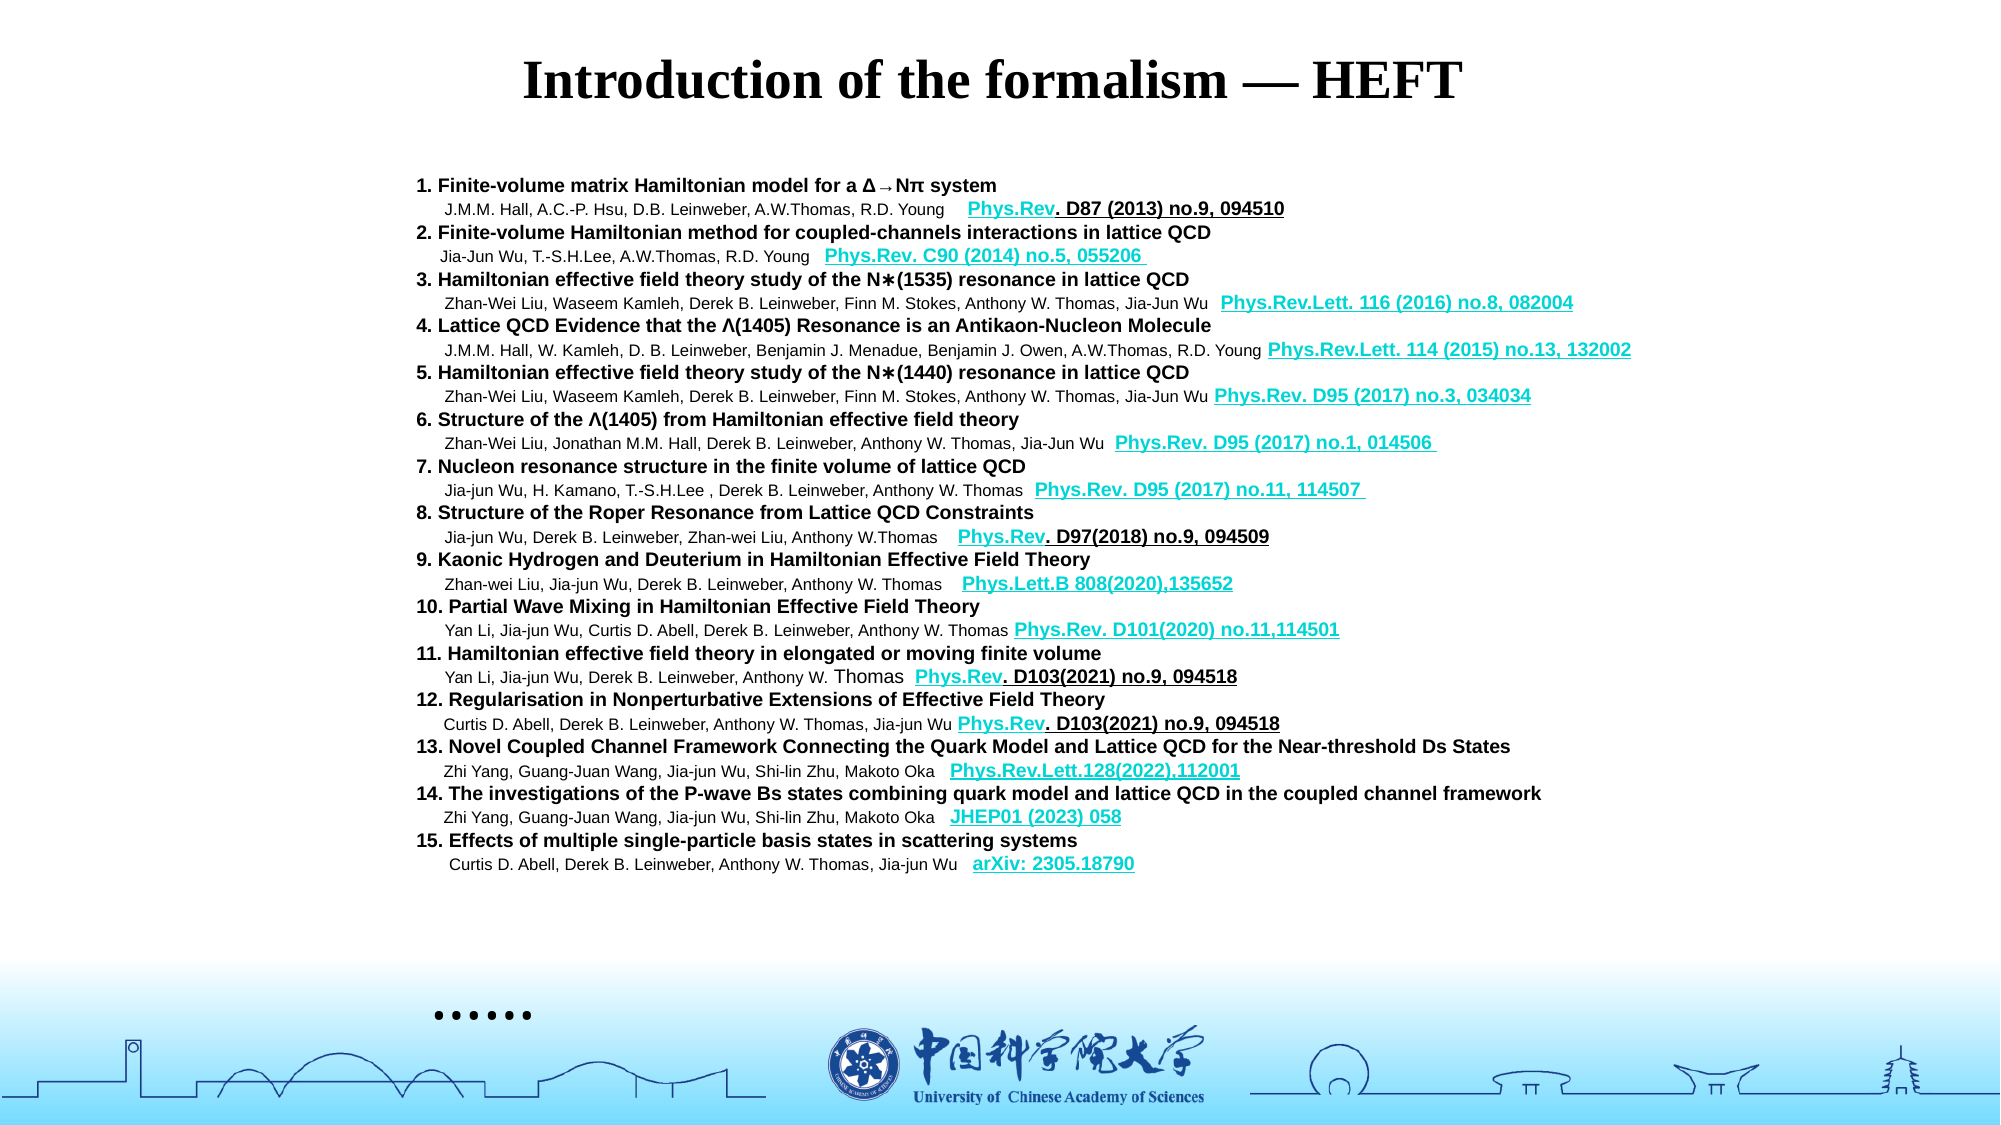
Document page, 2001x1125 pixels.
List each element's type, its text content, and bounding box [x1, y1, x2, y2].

picture [2, 1029, 766, 1106]
text_box 1. Finite-volume matrix Hamiltonian model for a Δ→Nπ system J.M.M. Hall, A.C.-P. Hsu, D.B. Leinweber, A.W.Thomas, R.D. Young Phys.Rev. D87 (2013) no.9, 094510 2. Finite-volume Hamiltonian method for coupled-channels interactions in lattice QCD Jia-Jun Wu, T.-S.H.Lee, A.W.Thomas, R.D. Young Phys.Rev. C90 (2014) no.5, 055206 3. Hamiltonian effective field theory study of the N∗(1535) resonance in lattice QCD Zhan-Wei Liu, Waseem Kamleh, Derek B. Leinweber, Finn M. Stokes, Anthony W. Thomas, Jia-Jun Wu Phys.Rev.Lett. 116 (2016) no.8, 082004 4. Lattice QCD Evidence that the Λ(1405) Resonance is an Antikaon-Nucleon Molecule J.M.M. Hall, W. Kamleh, D. B. Leinweber, Benjamin J. Menadue, Benjamin J. Owen, A.W.Thomas, R.D. Young Phys.Rev.Lett. 114 (2015) no.13, 132002 5. Hamiltonian effective field theory study of the N∗(1440) resonance in lattice QCD Zhan-Wei Liu, Waseem Kamleh, Derek B. Leinweber, Finn M. Stokes, Anthony W. Thomas, Jia-Jun Wu Phys.Rev. D95 (2017) no.3, 034034 6. Structure of the Λ(1405) from Hamiltonian effective field theory Zhan-Wei Liu, Jonathan M.M. Hall, Derek B. Leinweber, Anthony W. Thomas, Jia-Jun Wu Phys.Rev. D95 (2017) no.1, 014506 7. Nucleon resonance structure in the finite volume of lattice QCD Jia-jun Wu, H. Kamano, T.-S.H.Lee , Derek B. Leinweber, Anthony W. Thomas Phys.Rev. D95 (2017) no.11, 114507 8. Structure of the Roper Resonance from Lattice QCD Constraints Jia-jun Wu, Derek B. Leinweber, Zhan-wei Liu, Anthony W.Thomas Phys.Rev. D97(2018) no.9, 094509 9. Kaonic Hydrogen and Deuterium in Hamiltonian Effective Field Theory Zhan-wei Liu, Jia-jun Wu, Derek B. Leinweber, Anthony W. Thomas Phys.Lett.B 808(2020),135652 10. Partial Wave Mixing in Hamiltonian Effective Field Theory Yan Li, Jia-jun Wu, Curtis D. Abell, Derek B. Leinweber, Anthony W. Thomas Phys.Rev. D101(2020) no.11,114501 11. Hamiltonian effective field theory in elongated or moving finite volume Yan Li, Jia-jun Wu, Derek B. Leinweber, Anthony W. Thomas Phys.Rev. D103(2021) no.9, 094518 12. Regularisation in Nonperturbative Extensions of Effective Field Theory Curtis D. Abell, Derek B. Leinweber, Anthony W. Thomas, Jia-jun Wu Phys.Rev. D103(2021) no.9, 094518 13. Novel Coupled Channel Framework Connecting the Quark Model and Lattice QCD for the Near-threshold Ds States Zhi Yang, Guang-Juan Wang, Jia-jun Wu, Shi-lin Zhu, Makoto Oka Phys.Rev.Lett.128(2022),112001 14. The investigations of the P-wave Bs​ states combining quark model and lattice QCD in the coupled channel framework Zhi Yang, Guang-Juan Wang, Jia-jun Wu, Shi-lin Zhu, Makoto Oka JHEP01 (2023) 058 15. Effects of multiple single-particle basis states in scattering systems Curtis D. Abell, Derek B. Leinweber, Anthony W. Thomas, Jia-jun Wu arXiv: 2305.18790 [401, 241, 1864, 902]
text_box …… [416, 945, 552, 1041]
picture [828, 1025, 1204, 1105]
title Introduction of the formalism — HEFT [135, 32, 1864, 241]
picture [1250, 1028, 2000, 1103]
